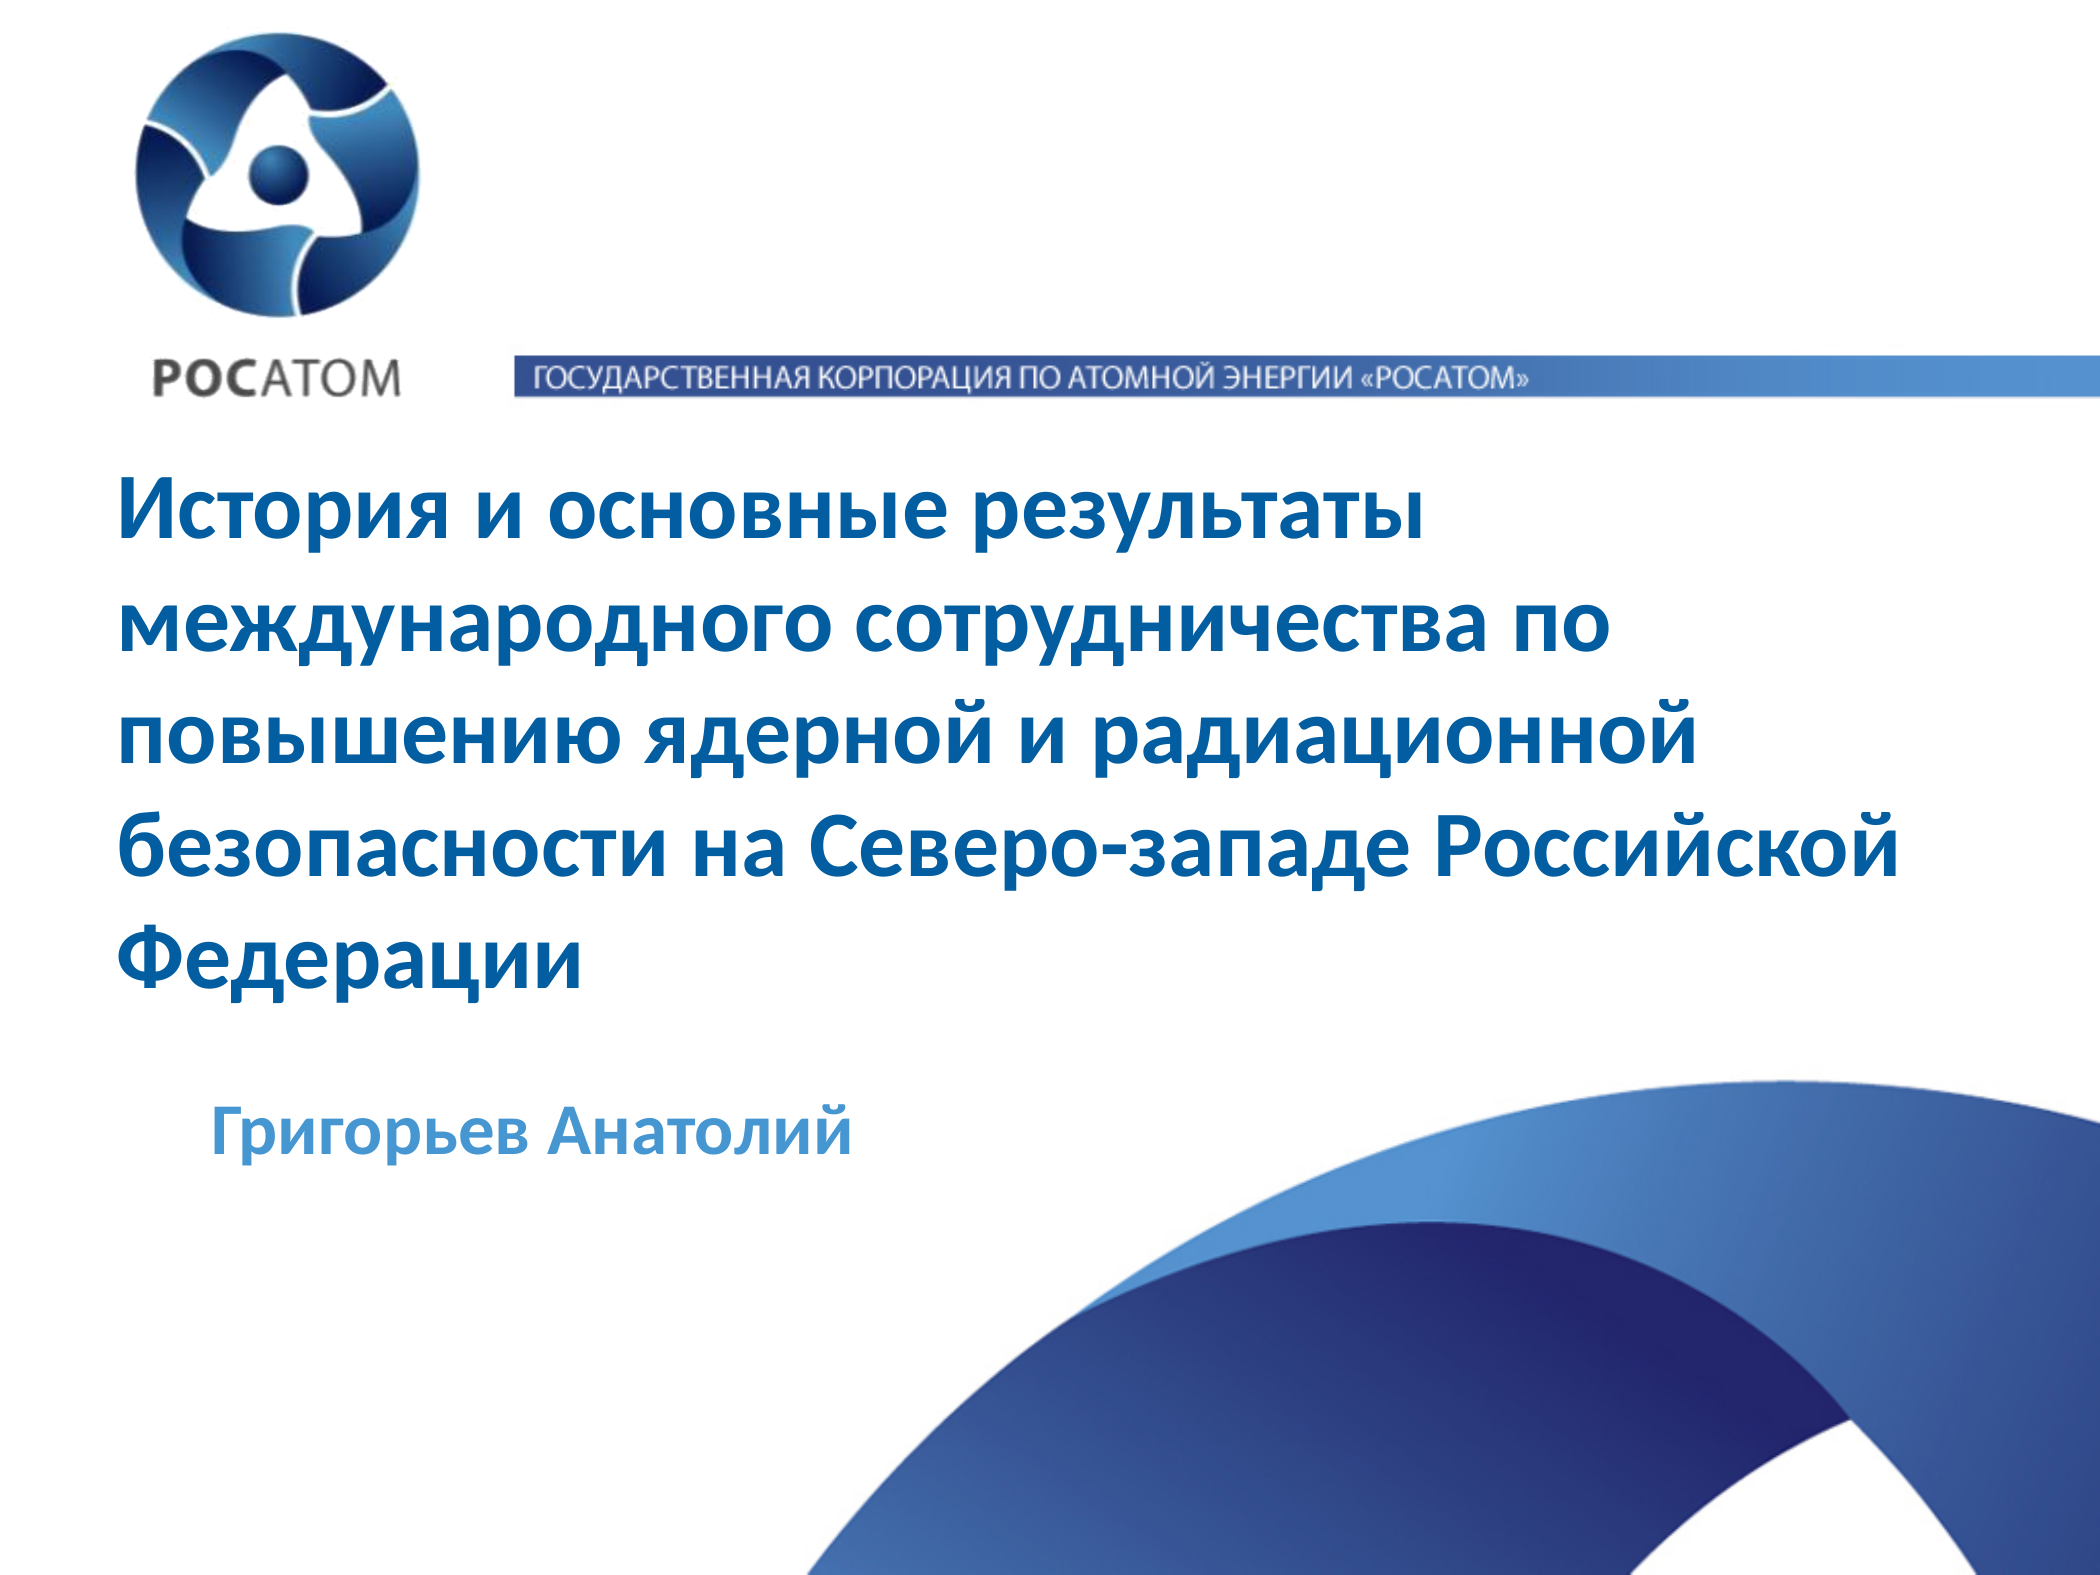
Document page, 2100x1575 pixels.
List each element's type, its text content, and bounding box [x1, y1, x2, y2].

title История и основные результаты международного сотрудничества по повышению ядерной и радиационной безопасности на Северо-западе Российской Федерации [116, 445, 2031, 1024]
subtitle Григорьев Анатолий [211, 1081, 1636, 1233]
picture [0, 0, 2100, 1575]
